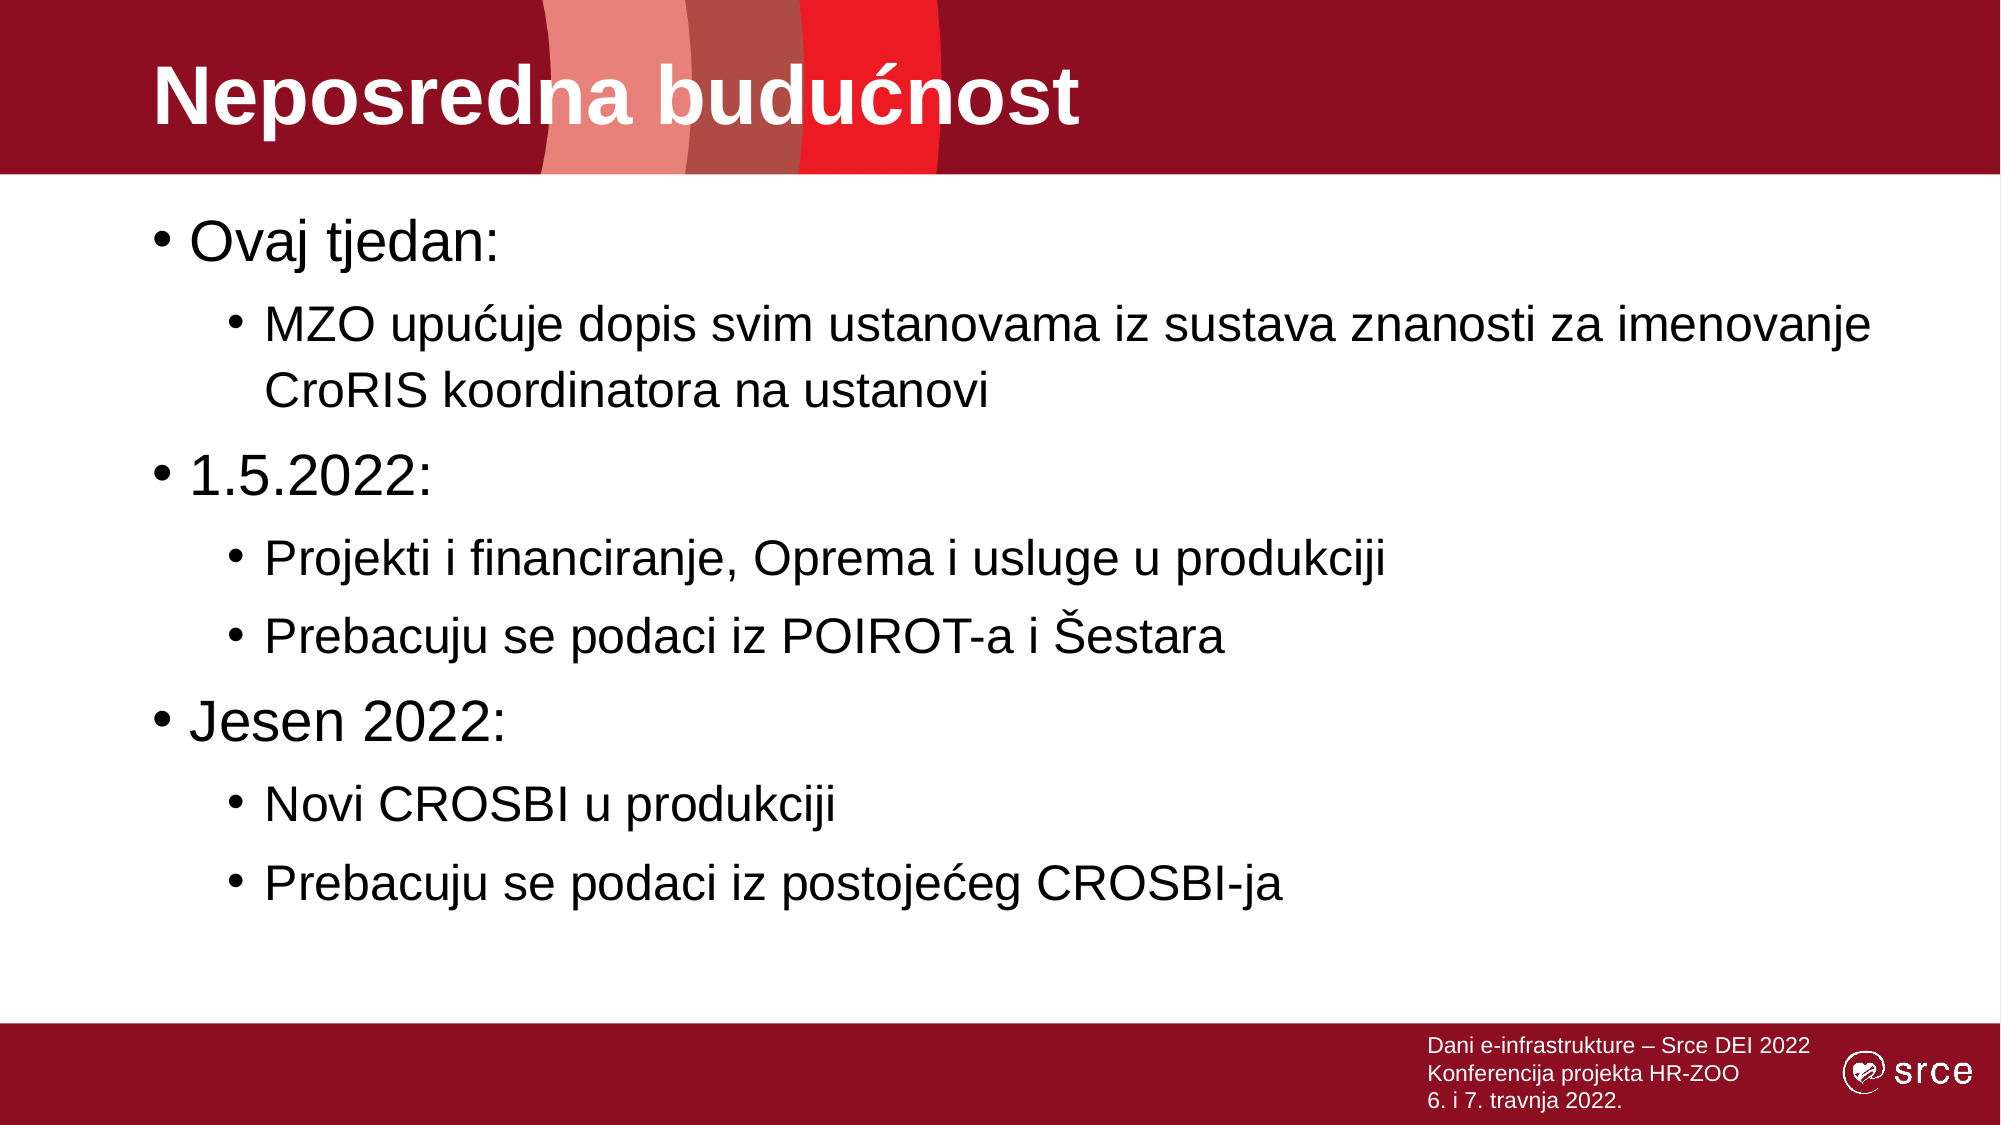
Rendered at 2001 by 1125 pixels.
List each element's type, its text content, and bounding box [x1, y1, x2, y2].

list Ovaj tjedan: MZO upućuje dopis svim ustanovama iz sustava znanosti za imenovanje CroRIS koordinatora na ustanovi 1.5.2022: Projekti i financiranje, Oprema i usluge u produkciji Prebacuju se podaci iz POIROT-a i Šestara Jesen 2022: Novi CROSBI u produkciji Prebacuju se podaci iz postojećeg CROSBI-ja [137, 188, 1990, 1086]
picture [0, 0, 2001, 1125]
title Neposredna budućnost [137, 25, 1863, 170]
